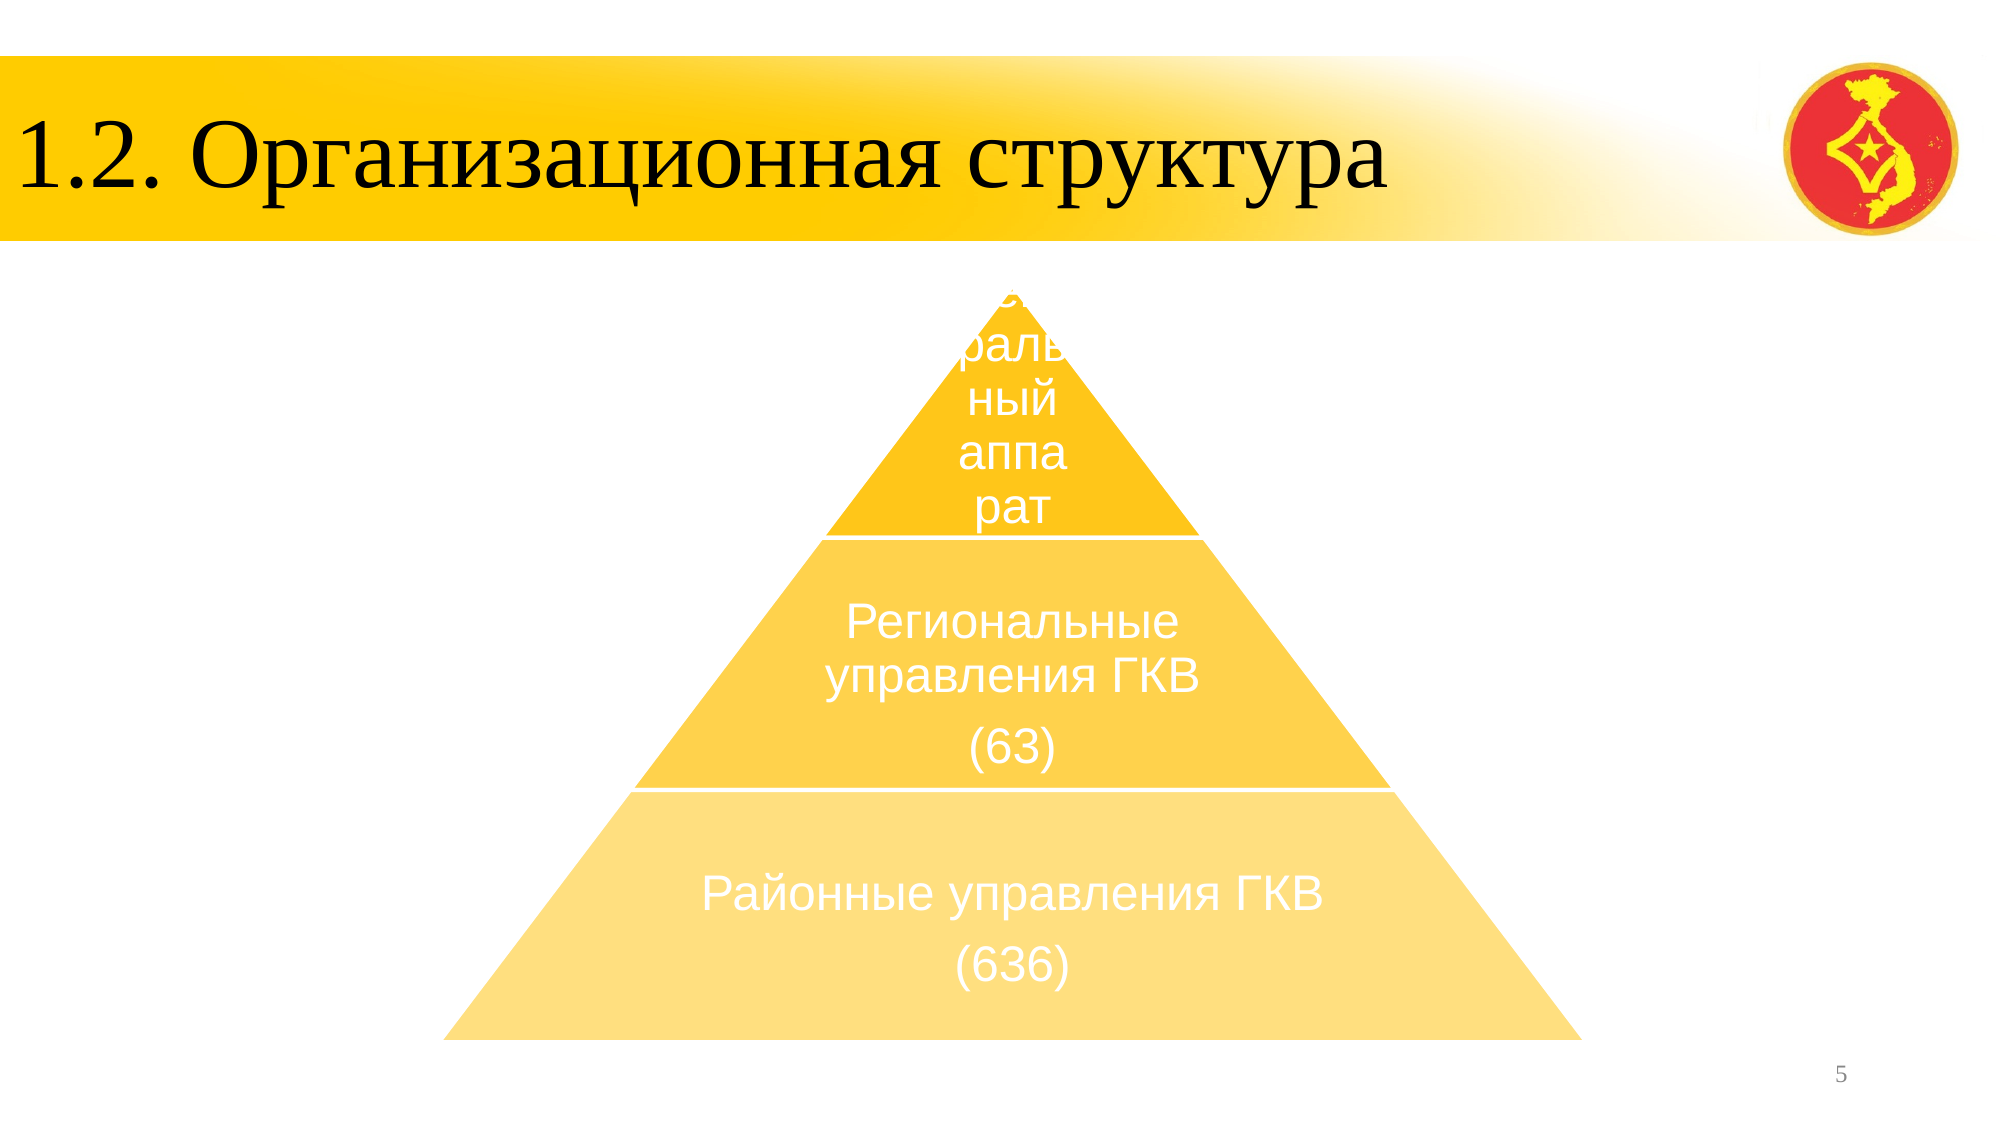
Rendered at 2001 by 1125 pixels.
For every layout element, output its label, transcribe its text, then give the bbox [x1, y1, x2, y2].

picture [0, 55, 2000, 242]
slide_number 5 [1412, 1042, 1863, 1103]
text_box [438, 285, 1587, 1043]
